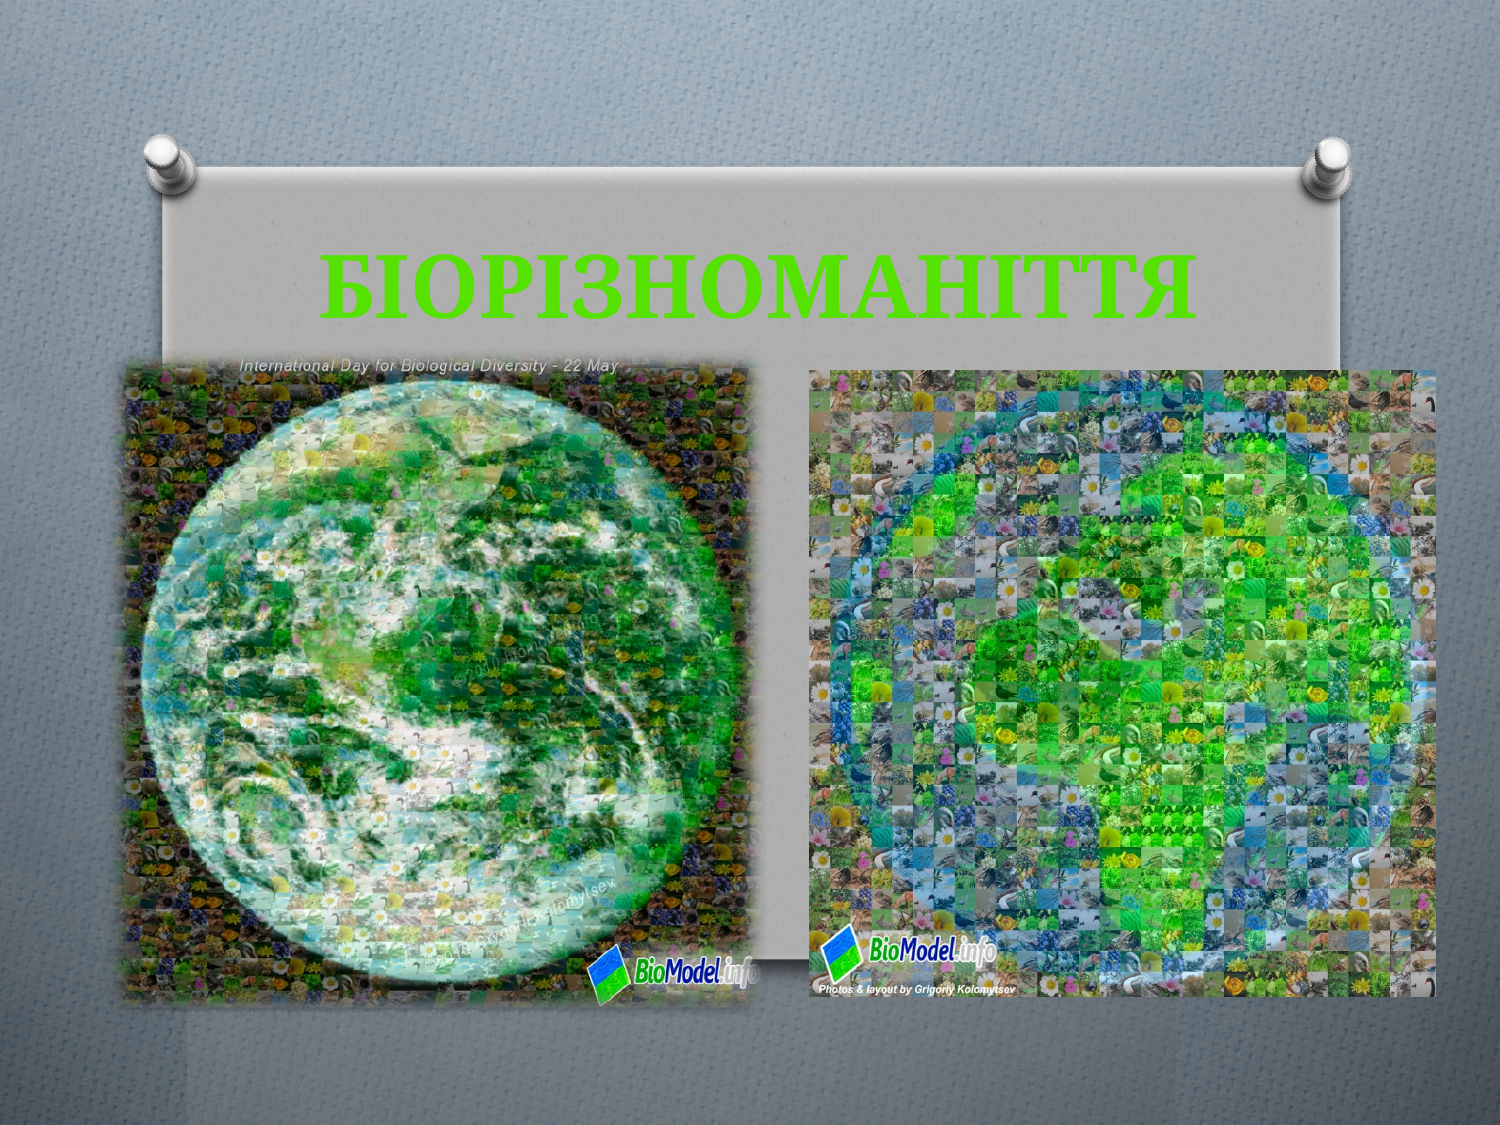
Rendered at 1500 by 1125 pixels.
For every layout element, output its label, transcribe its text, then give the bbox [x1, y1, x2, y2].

title Біорізноманіття [289, 149, 1229, 449]
picture [112, 100, 235, 224]
picture [808, 370, 1436, 997]
picture [1274, 109, 1396, 230]
picture [104, 347, 768, 1019]
